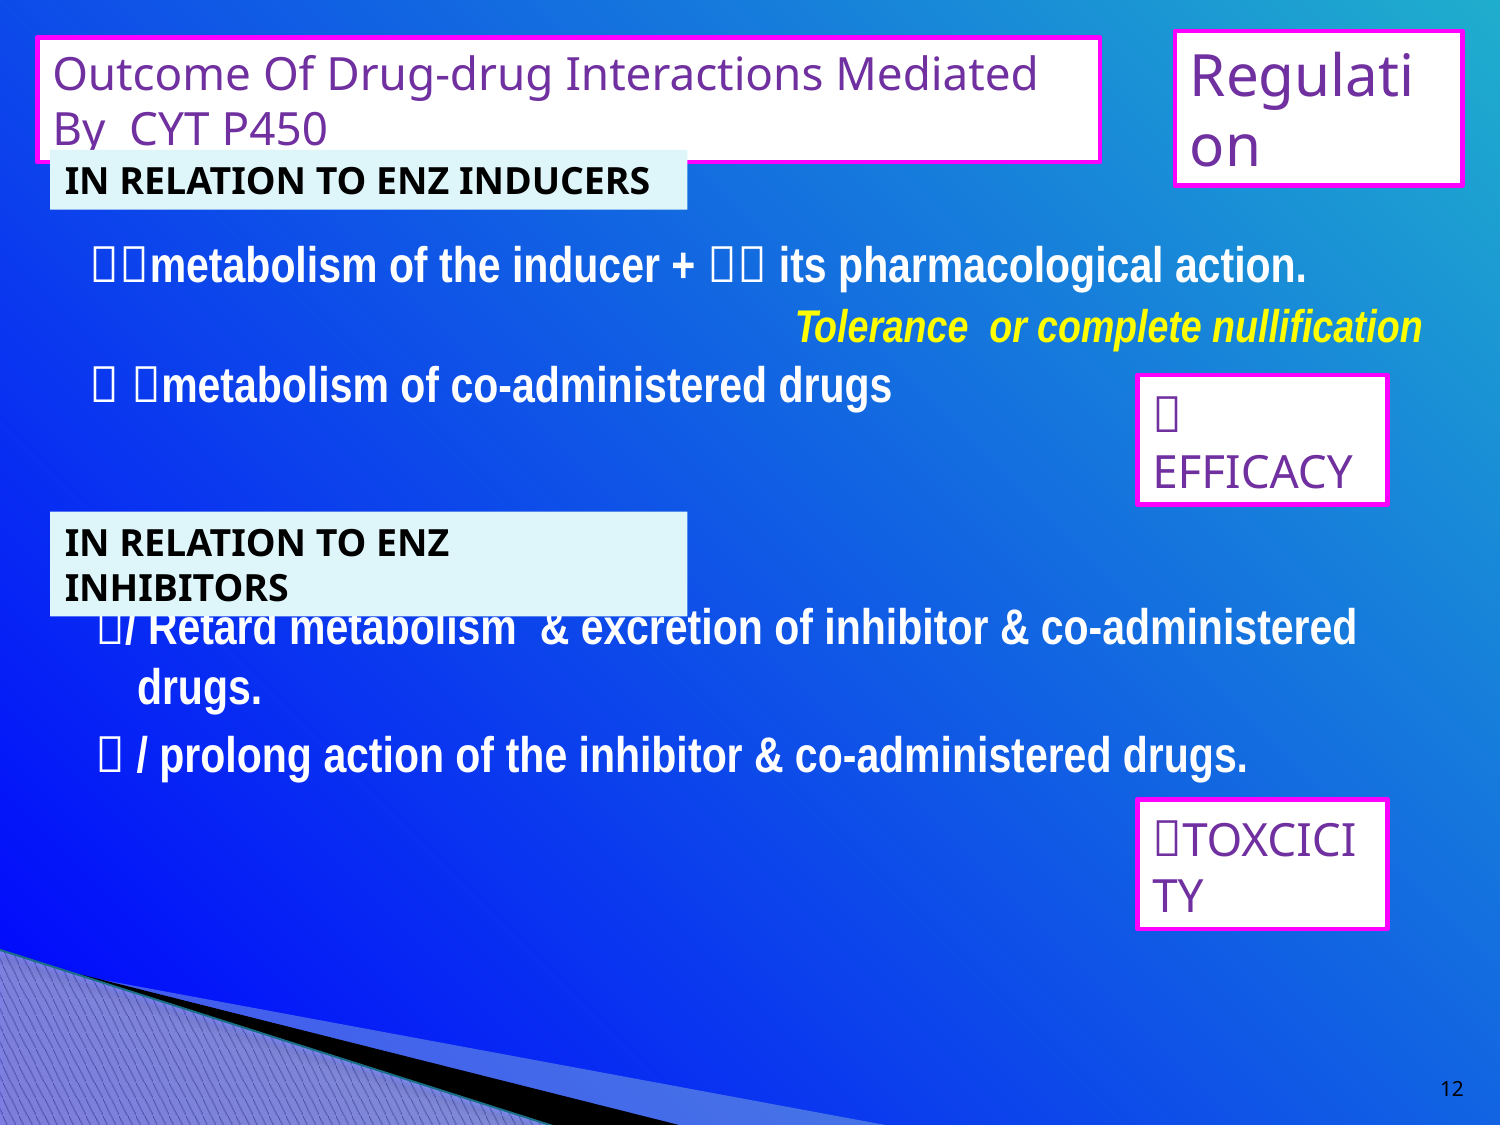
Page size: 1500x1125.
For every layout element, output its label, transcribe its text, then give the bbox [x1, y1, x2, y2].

text_box Outcome Of Drug-drug Interactions Mediated By CYT P450 [37, 37, 1100, 163]
text_box TOXCICITY [1137, 799, 1388, 929]
slide_number 12 [1418, 1051, 1479, 1112]
text_box  EFFICACY [1137, 375, 1388, 505]
text_box / Retard metabolism & excretion of inhibitor & co-administered drugs.  / prolong action of the inhibitor & co-administered drugs. [62, 586, 1413, 800]
text_box Regulation [1174, 30, 1463, 186]
text_box IN RELATION TO ENZ INHIBITORS [50, 511, 688, 617]
text_box IN RELATION TO ENZ INDUCERS [50, 149, 688, 210]
text_box metabolism of the inducer +  its pharmacological action. Tolerance or complete nullification  metabolism of co-administered drugs [74, 224, 1488, 438]
